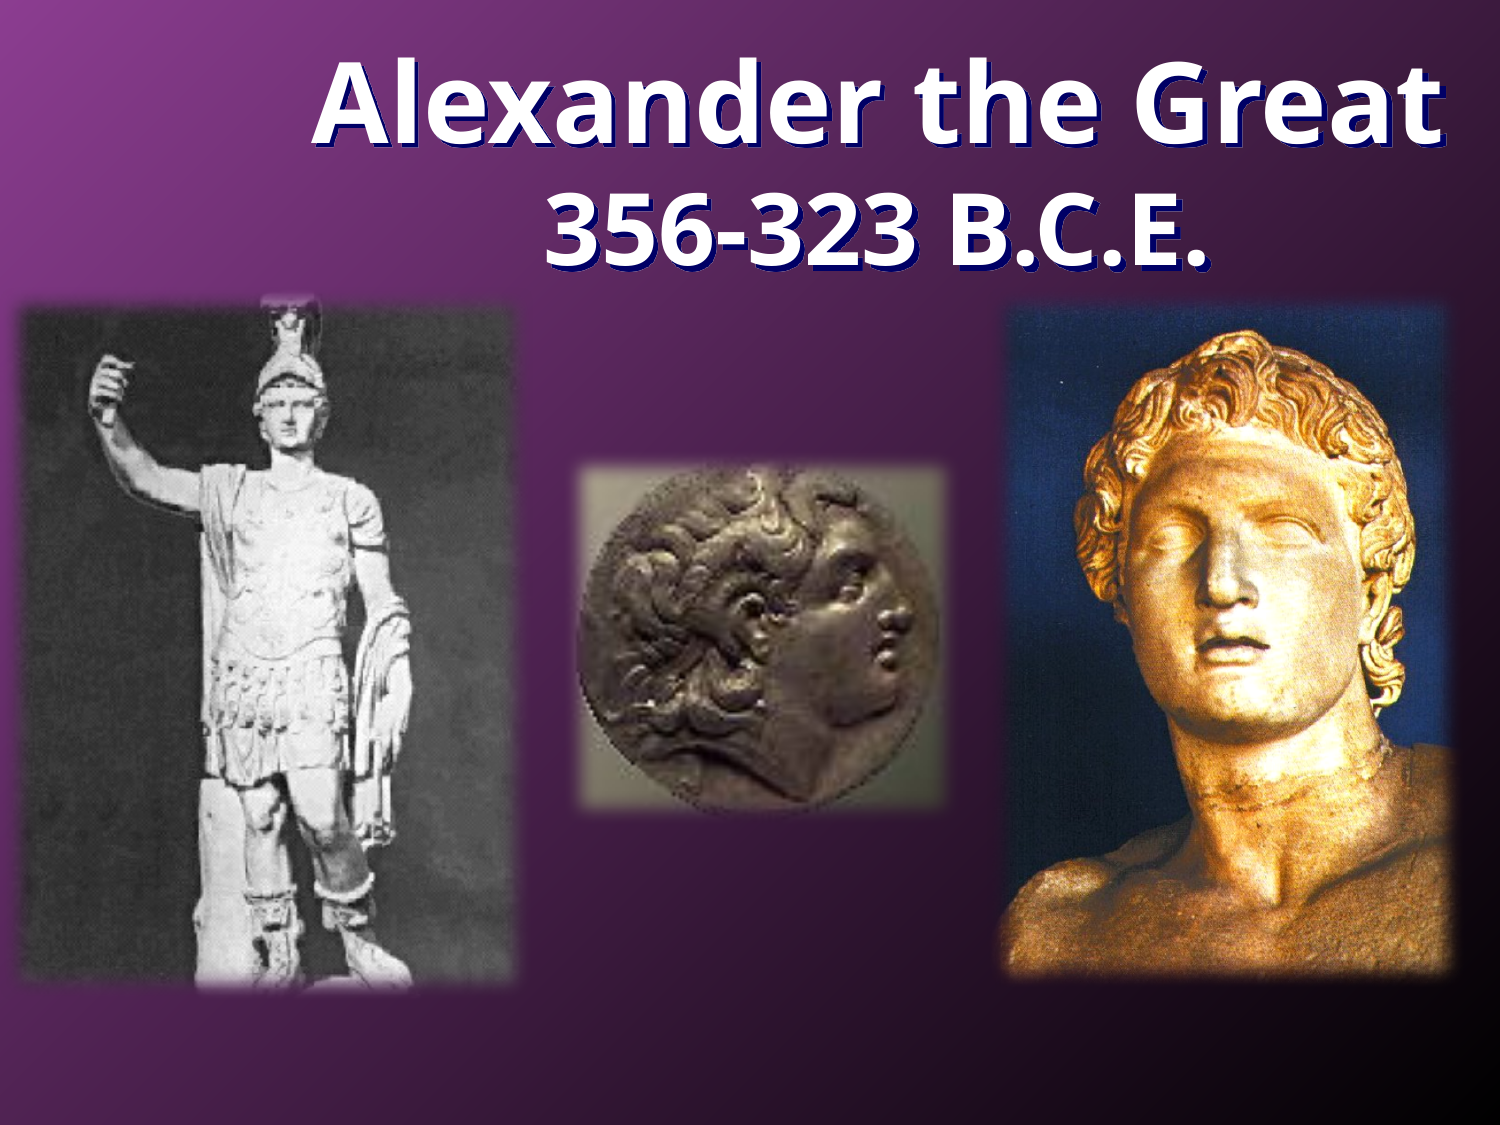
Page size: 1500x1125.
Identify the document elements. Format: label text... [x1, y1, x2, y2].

picture [0, 287, 533, 1001]
picture [987, 287, 1465, 988]
text_box Alexander the Great 356-323 B.C.E. [271, 23, 1485, 294]
picture [562, 449, 963, 827]
